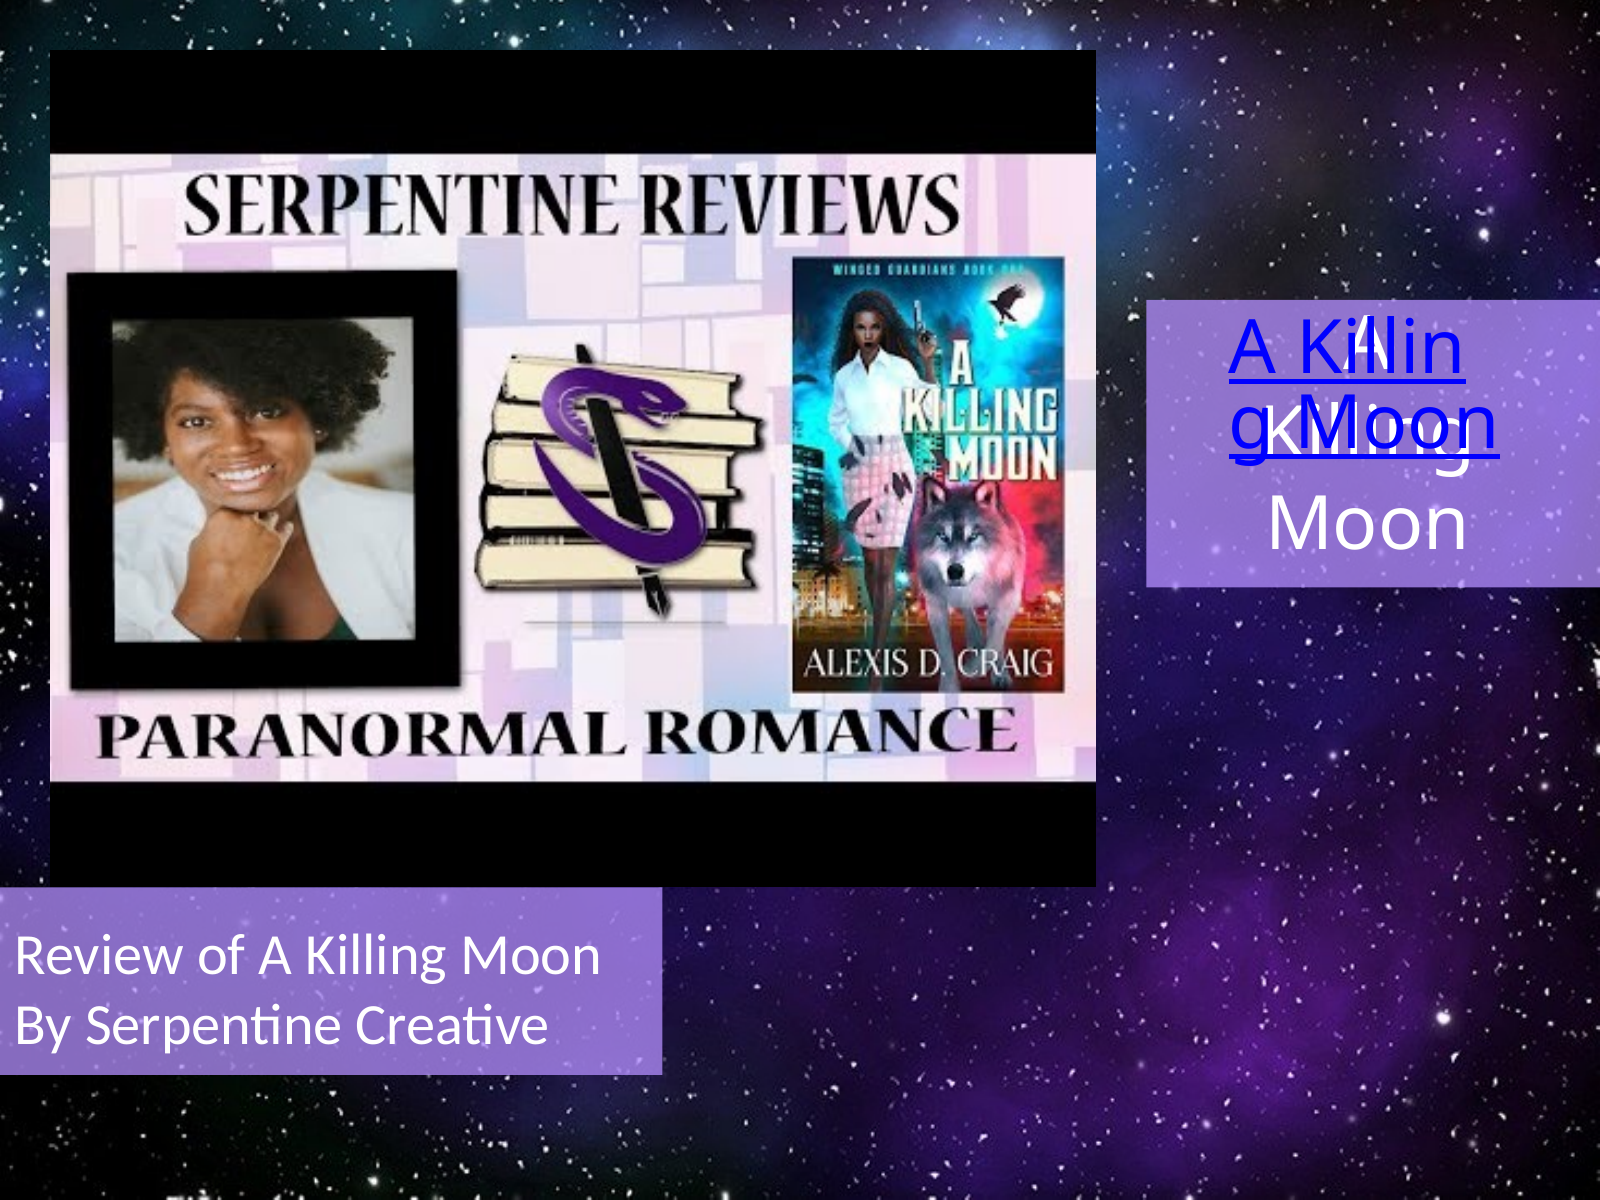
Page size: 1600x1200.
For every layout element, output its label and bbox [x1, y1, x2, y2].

text_box [49, 49, 1097, 888]
picture [0, 0, 1600, 1200]
